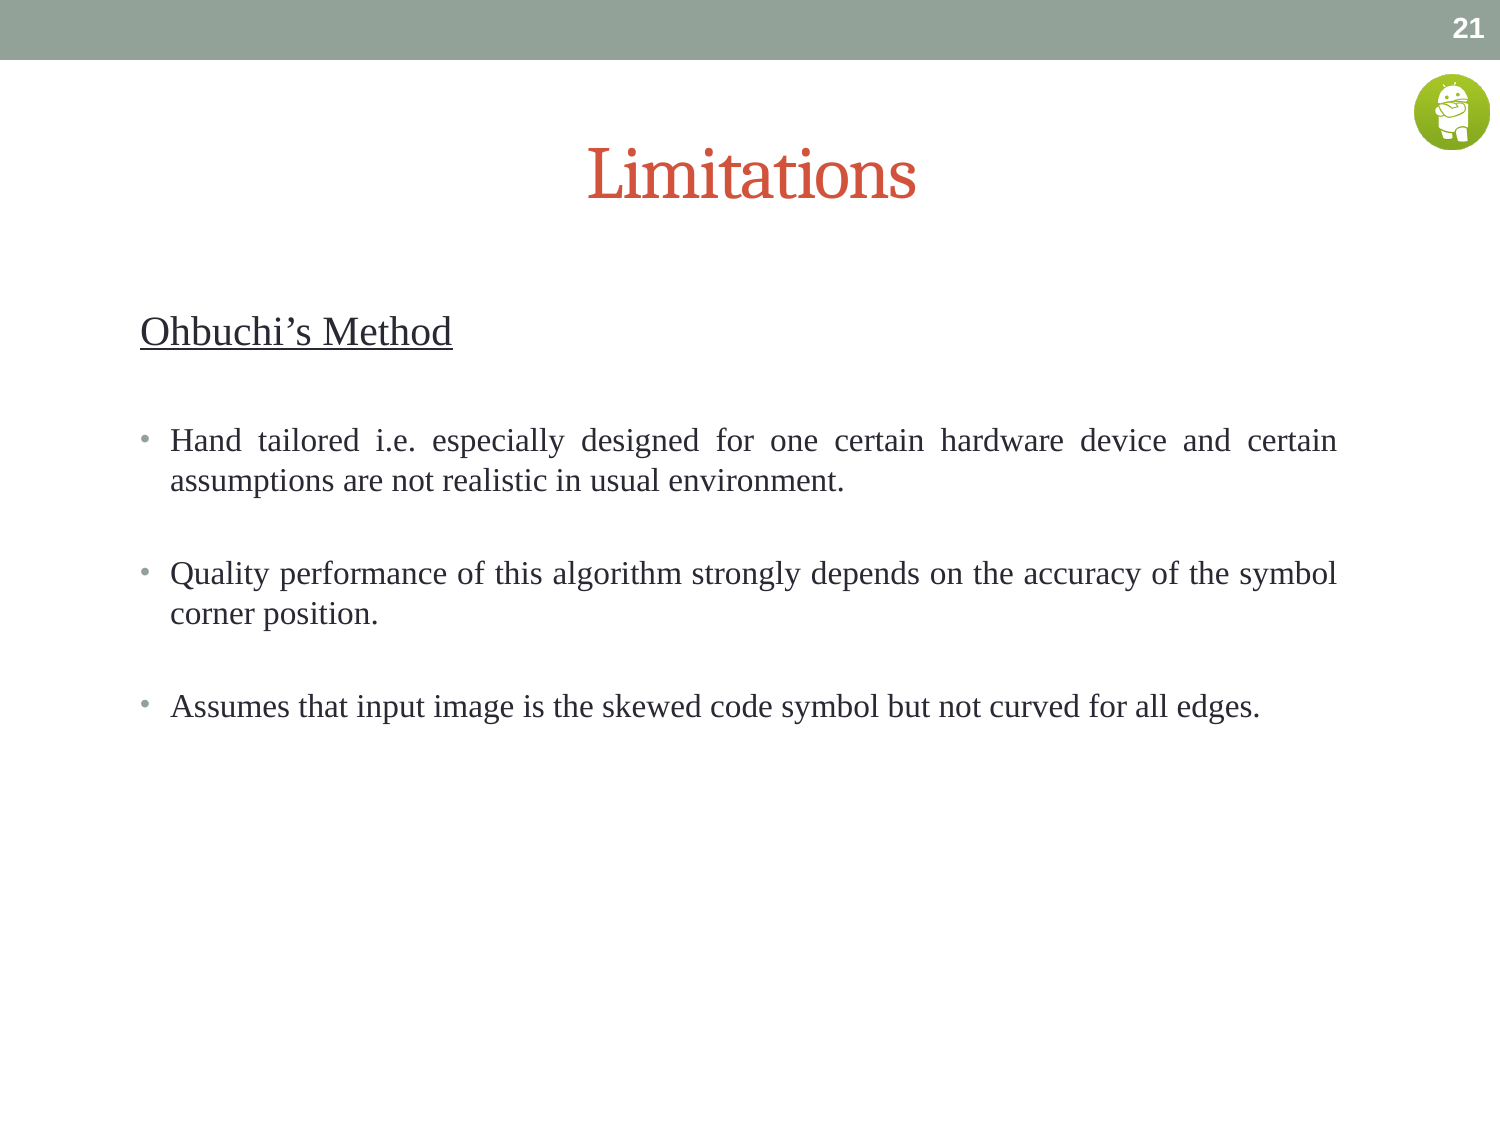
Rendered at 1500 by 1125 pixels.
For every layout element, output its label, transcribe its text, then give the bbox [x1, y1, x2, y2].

title Limitations [137, 75, 1368, 263]
list Ohbuchi’s Method Hand tailored i.e. especially designed for one certain hardware device and certain assumptions are not realistic in usual environment. Quality performance of this algorithm strongly depends on the accuracy of the symbol corner position. Assumes that input image is the skewed code symbol but not curved for all edges. [125, 237, 1355, 1025]
slide_number 21 [1325, 0, 1500, 54]
picture [1414, 74, 1490, 151]
